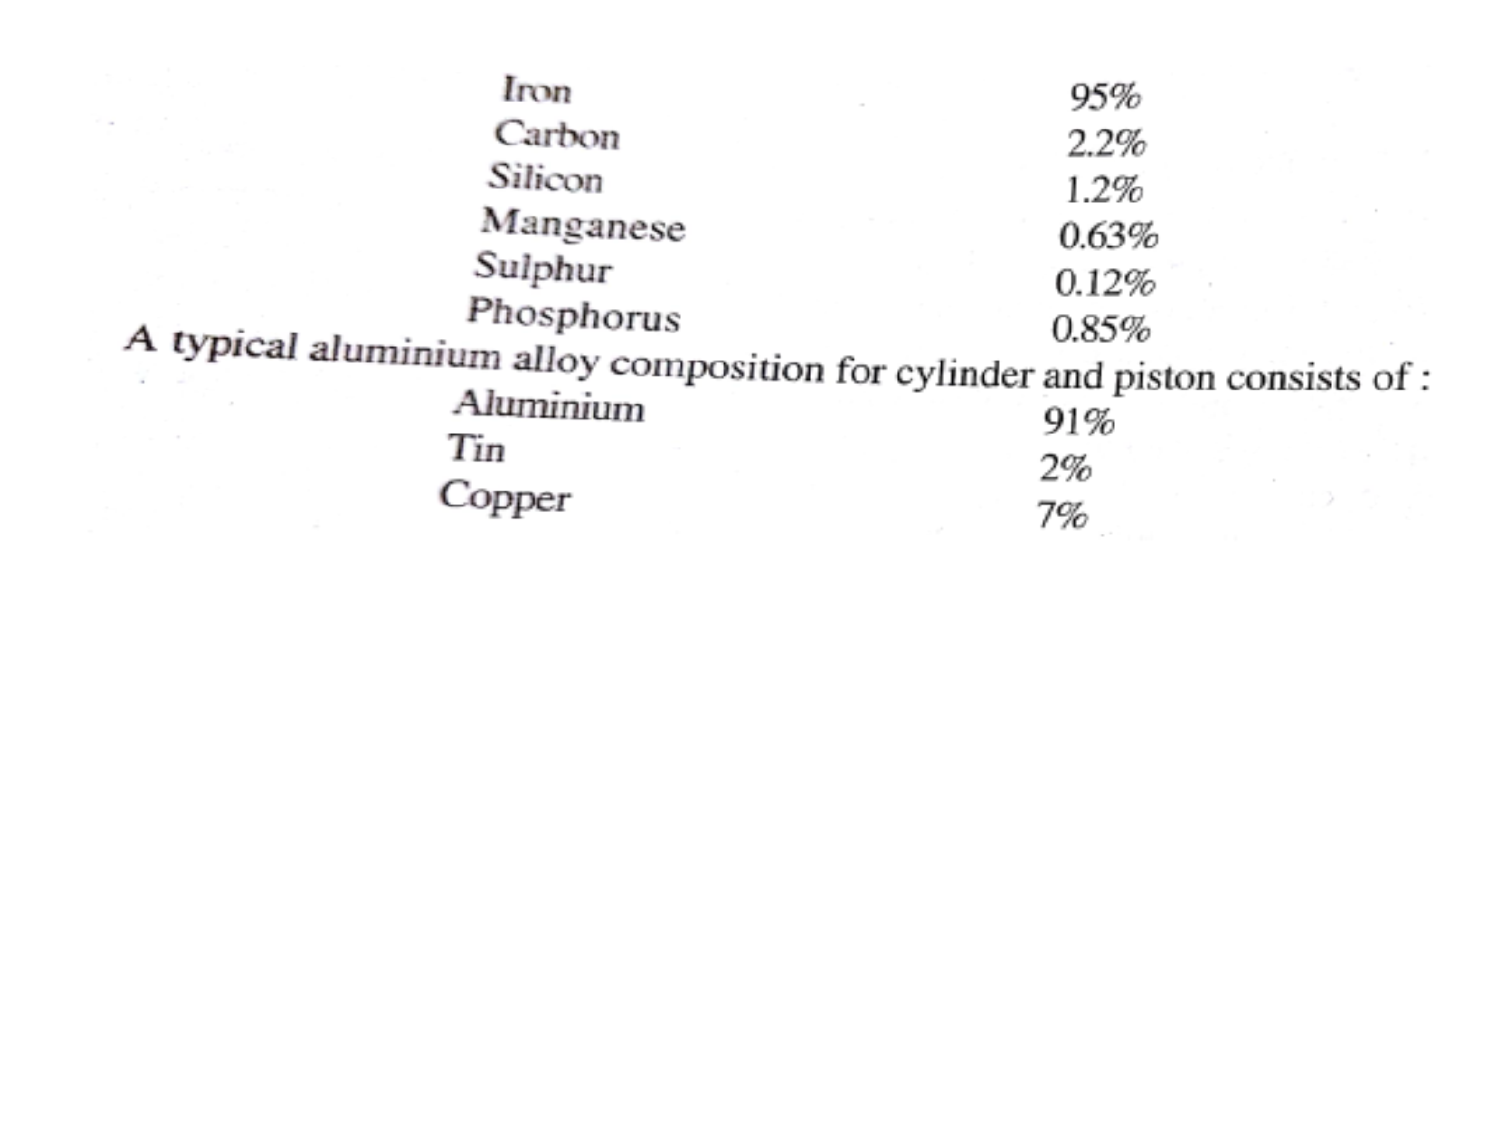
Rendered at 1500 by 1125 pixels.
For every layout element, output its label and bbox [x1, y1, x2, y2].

picture [89, 0, 1432, 998]
